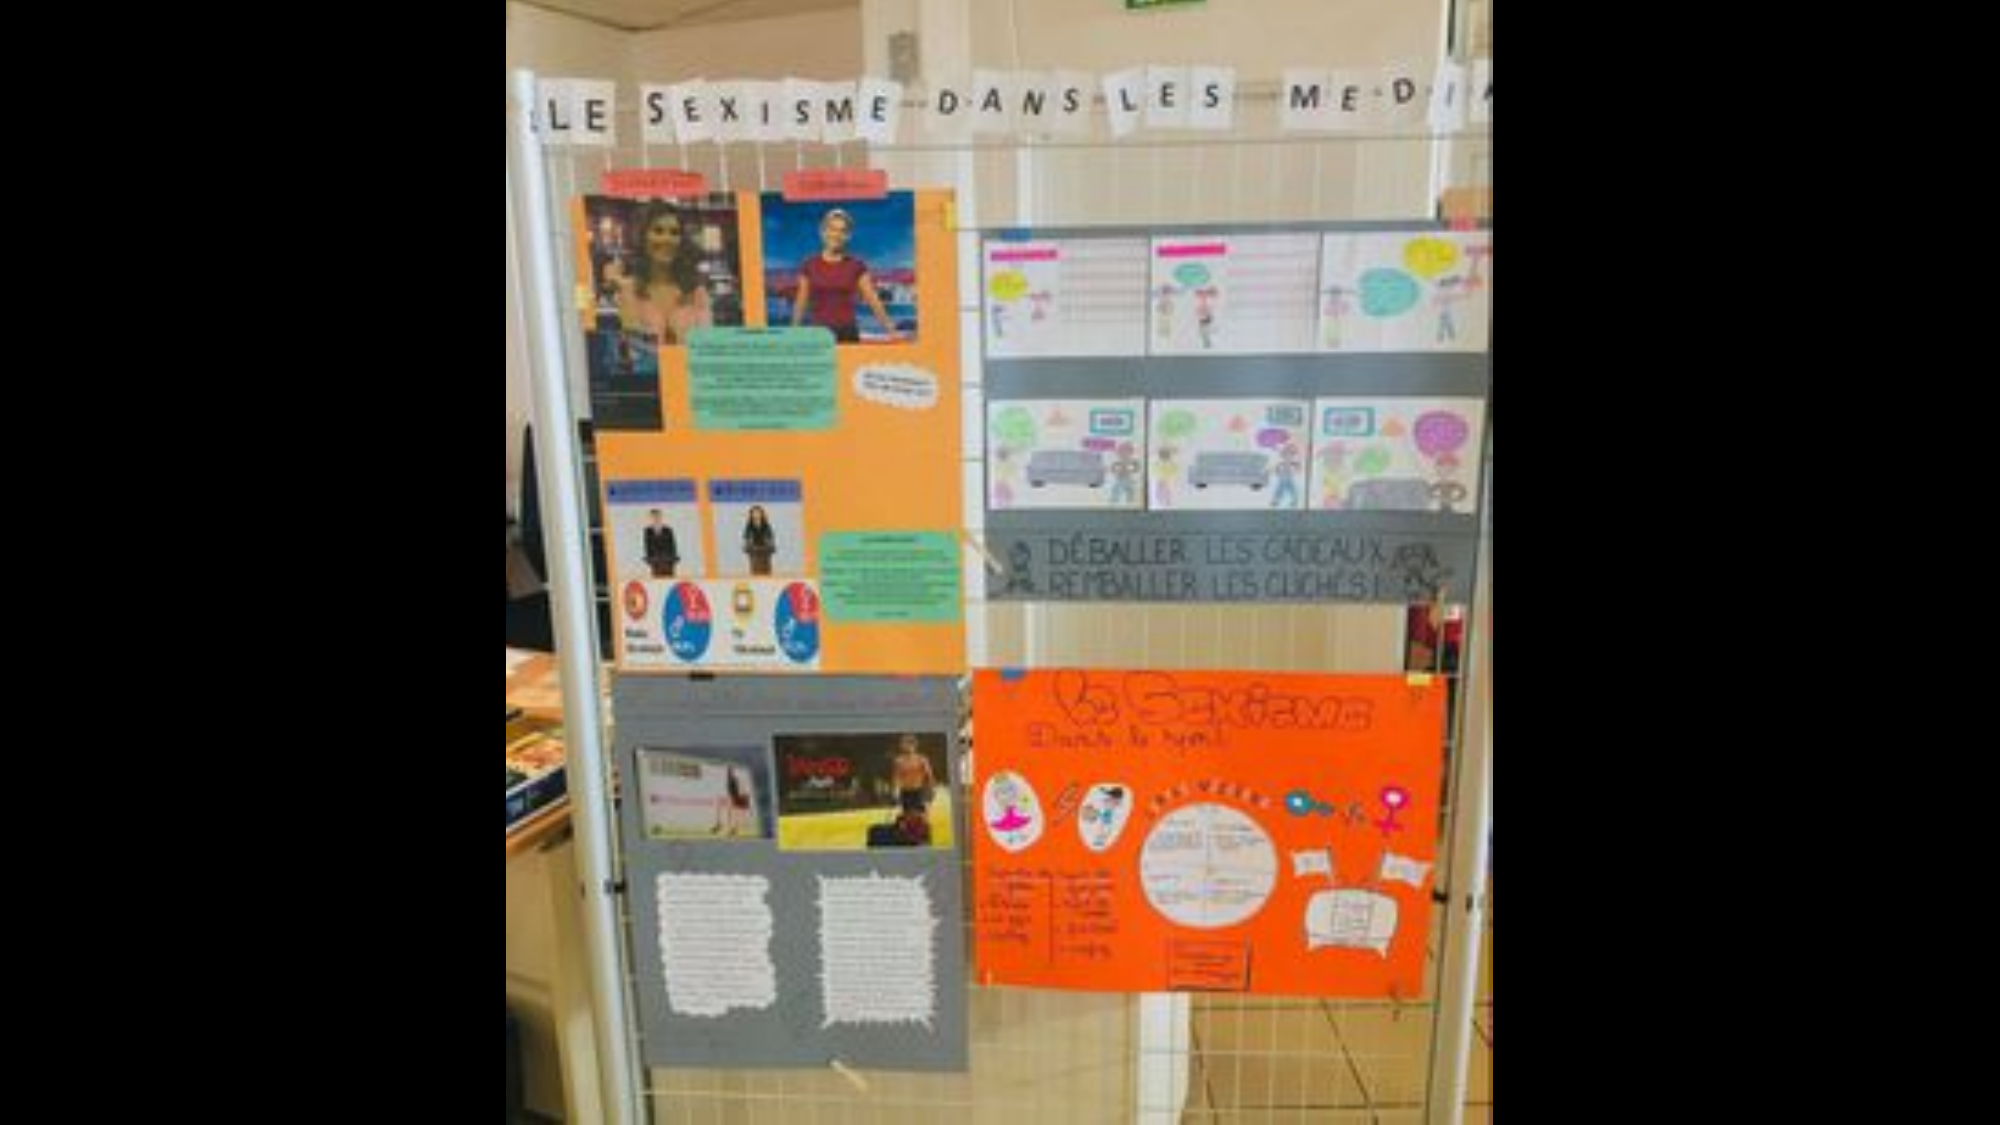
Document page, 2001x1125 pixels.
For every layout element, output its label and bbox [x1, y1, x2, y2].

picture [506, 0, 1493, 1125]
